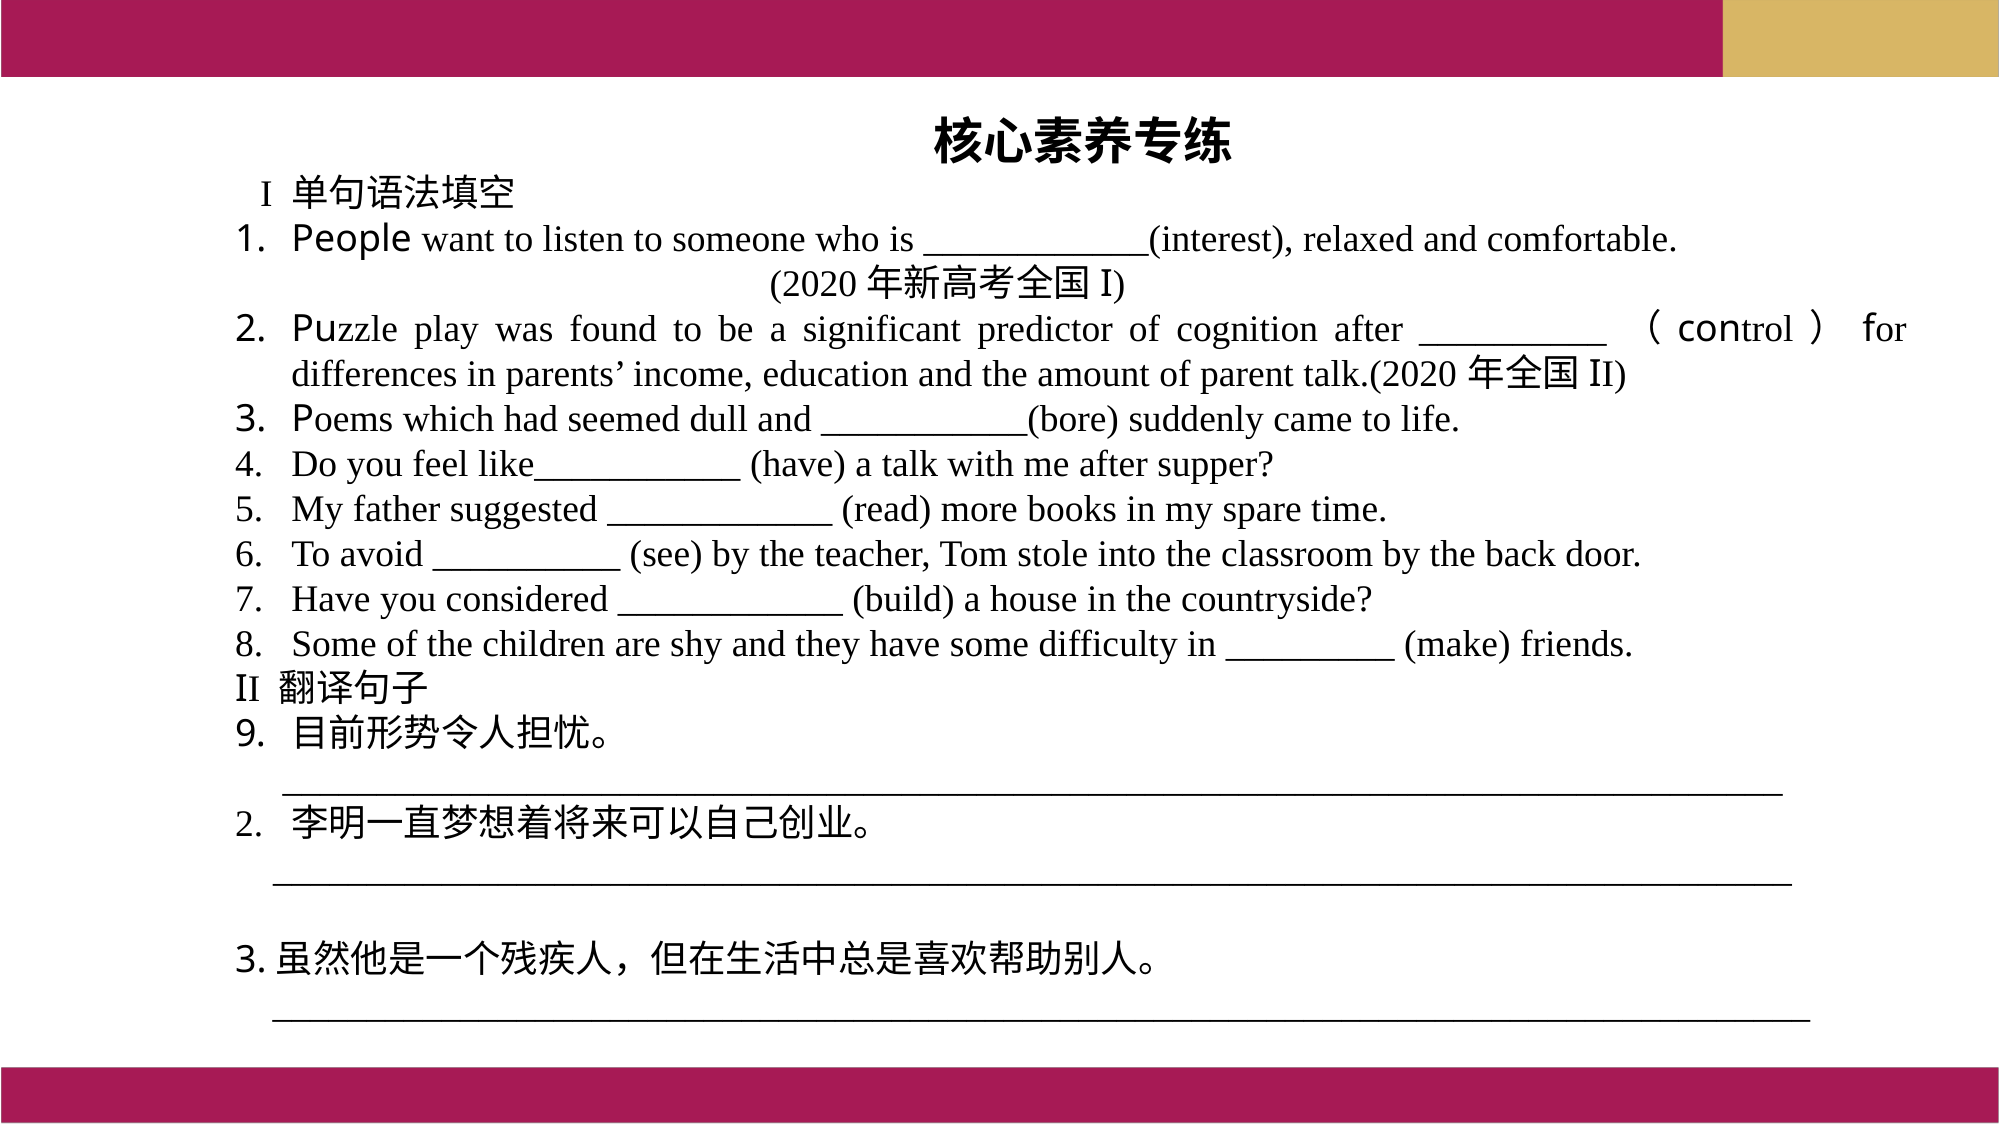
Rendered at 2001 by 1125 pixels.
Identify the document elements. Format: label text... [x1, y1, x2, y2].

picture [0, 0, 2000, 78]
picture [0, 1066, 2000, 1125]
text_box 3.虽然他是一个残疾人，但在生活中总是喜欢帮助别人。 __________________________________________________________________________________ [220, 927, 1832, 1032]
text_box 核心素养专练 I 单句语法填空 People want to listen to someone who is ____________(interest), relaxed and comfortable. (2020年新高考全国I) Puzzle play was found to be a significant predictor of cognition after __________（control）for differences in parents’ income, education and the amount of parent talk.(2020年全国II) Poems which had seemed dull and ___________(bore) suddenly came to life. Do you feel like___________ (have) a talk with me after supper? My father suggested ____________ (read) more books in my spare time. To avoid __________ (see) by the teacher, Tom stole into the classroom by the back door. Have you considered ____________ (build) a house in the countryside? Some of the children are shy and they have some difficulty in _________ (make) friends. II 翻译句子 目前形势令人担忧。 ________________________________________________________________________________ 2. 李明一直梦想着将来可以自己创业。 _________________________________________________________________________________ [220, 102, 1922, 897]
